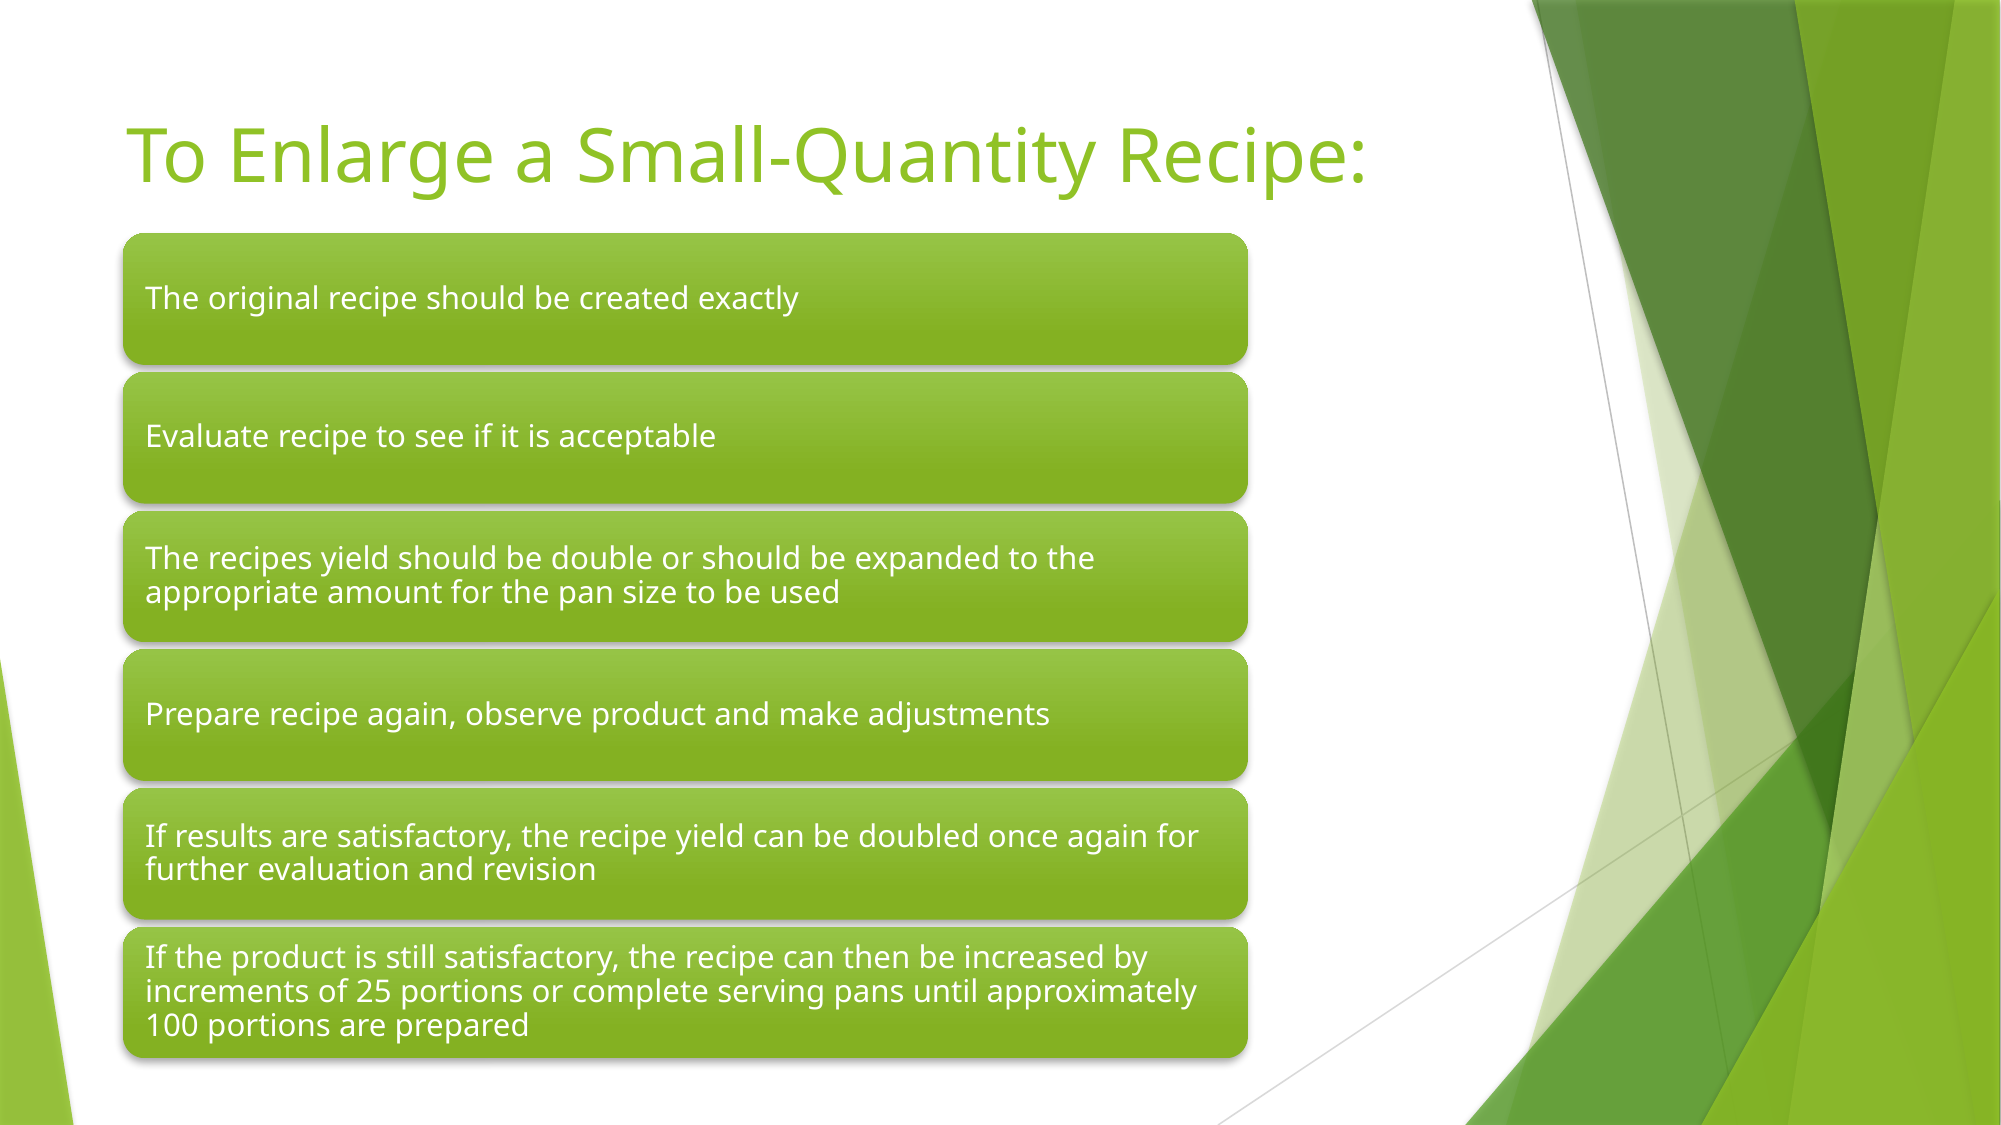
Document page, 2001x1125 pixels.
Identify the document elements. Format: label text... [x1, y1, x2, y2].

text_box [122, 207, 1249, 1084]
title To Enlarge a Small-Quantity Recipe: [111, 99, 1522, 317]
